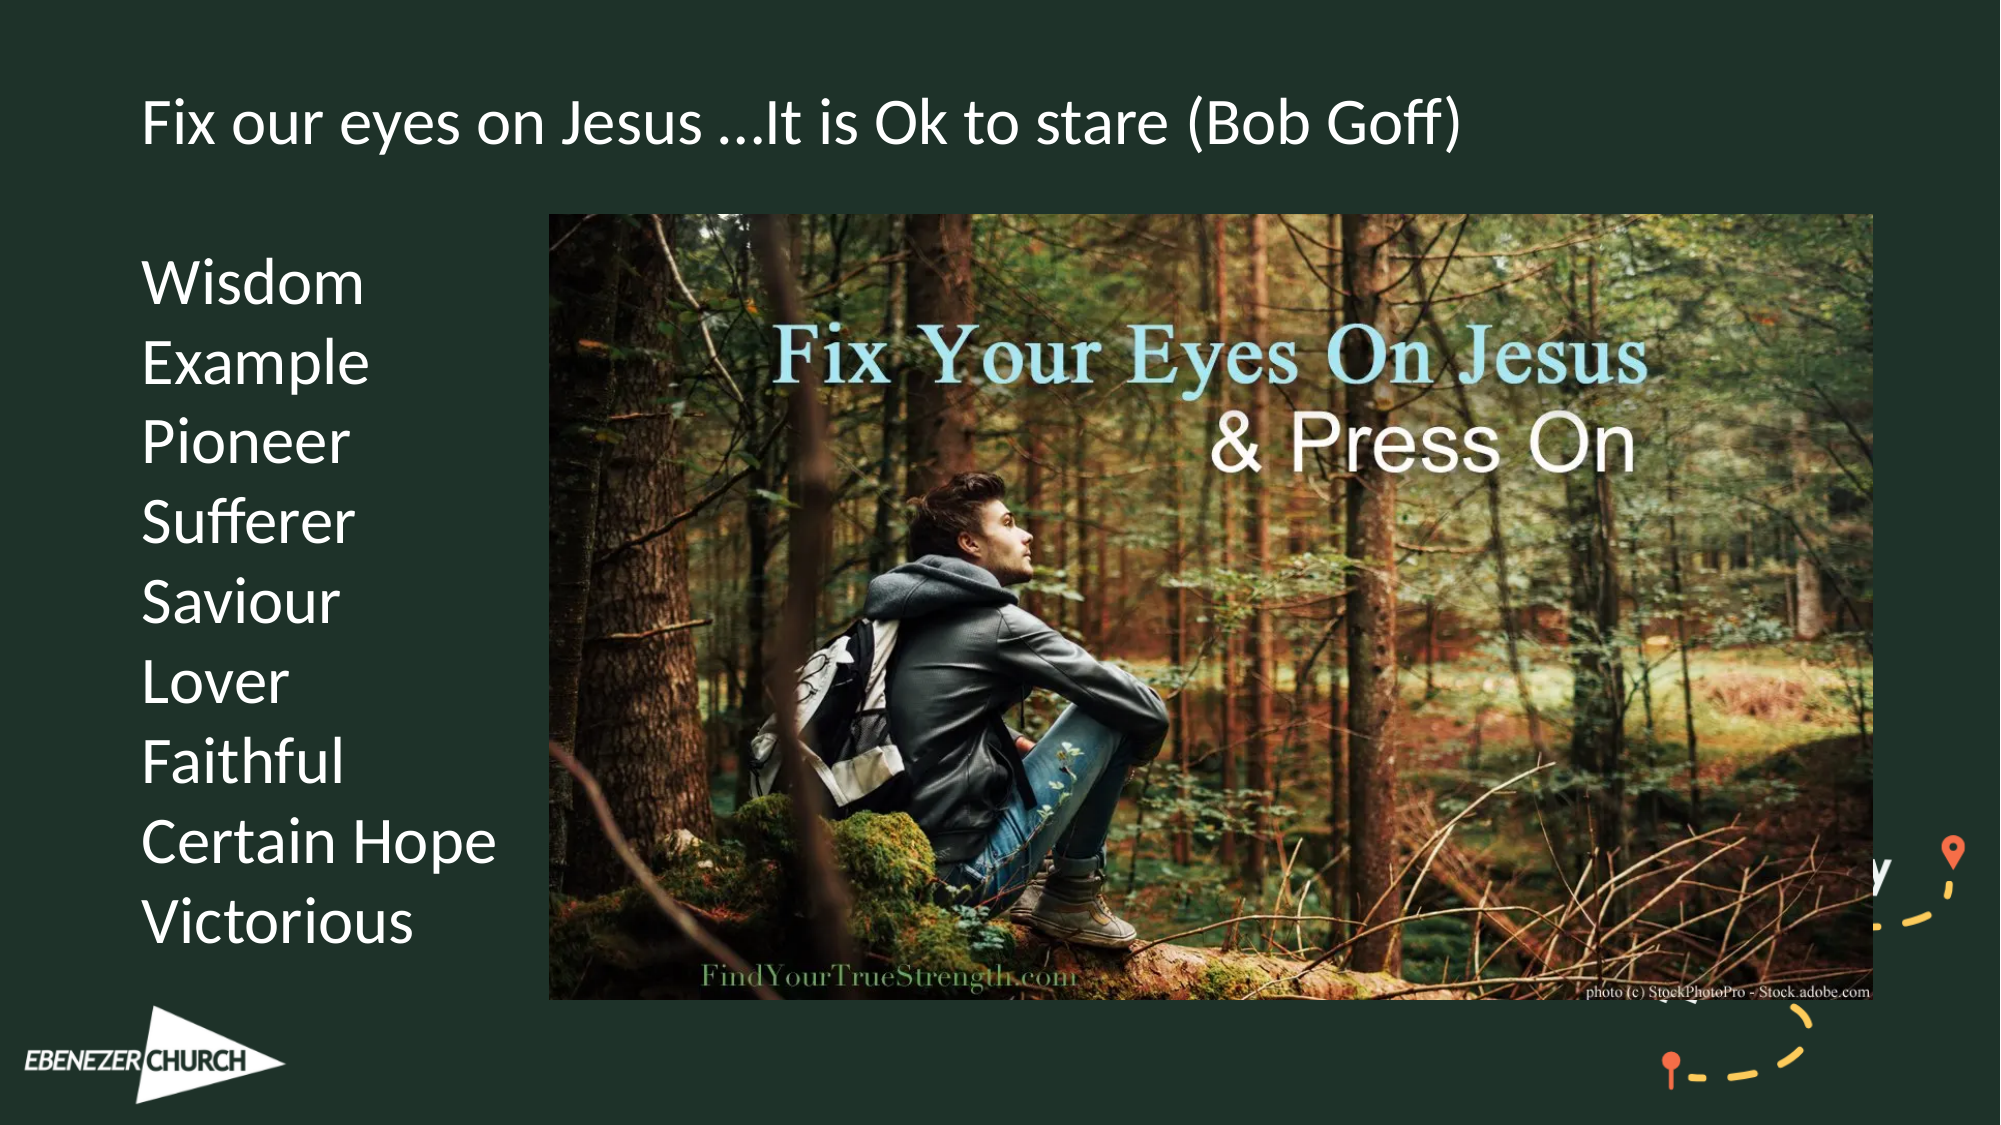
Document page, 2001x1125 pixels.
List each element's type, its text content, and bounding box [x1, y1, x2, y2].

picture [0, 0, 2000, 1125]
text_box Fix our eyes on Jesus …It is Ok to stare (Bob Goff) Wisdom Example Pioneer Sufferer Saviour Lover Faithful Certain Hope Victorious [127, 70, 1497, 1045]
